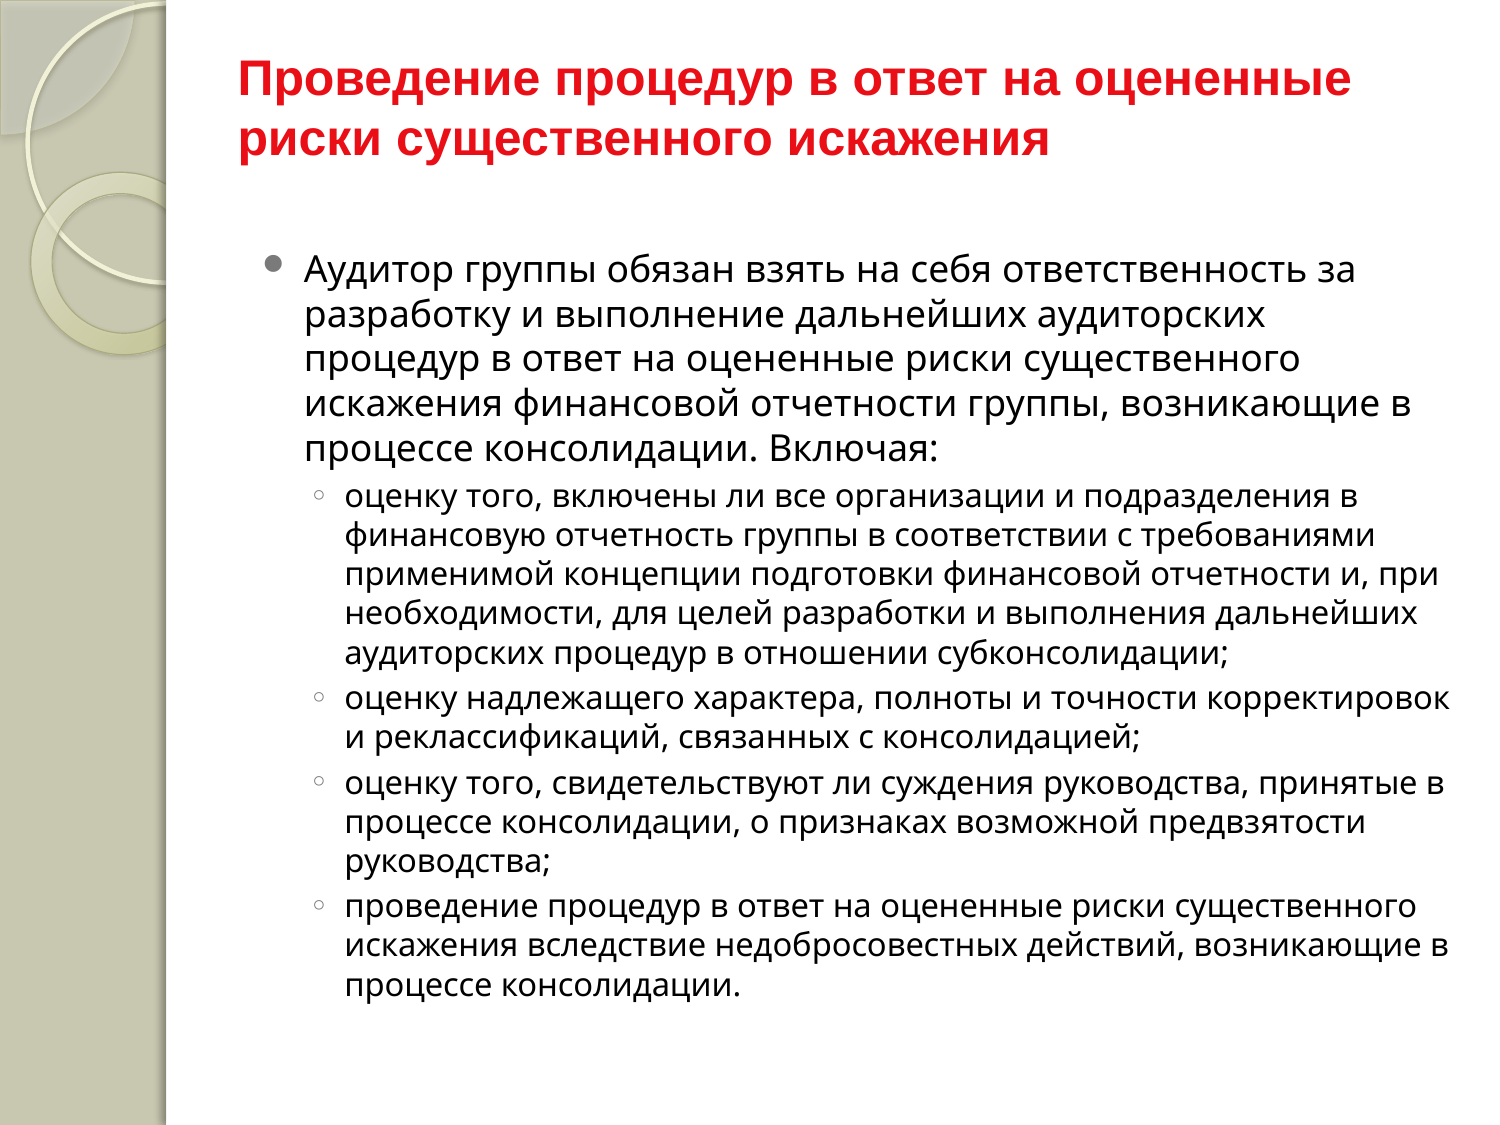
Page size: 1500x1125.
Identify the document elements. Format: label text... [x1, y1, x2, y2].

list Аудитор группы обязан взять на себя ответственность за разработку и выполнение дальнейших аудиторских процедур в ответ на оцененные риски существенного искажения финансовой отчетности группы, возникающие в процессе консолидации. Включая: оценку того, включены ли все организации и подразделения в финансовую отчетность группы в соответствии с требованиями применимой концепции подготовки финансовой отчетности и, при необходимости, для целей разработки и выполнения дальнейших аудиторских процедур в отношении субконсолидации; оценку надлежащего характера, полноты и точности корректировок и реклассификаций, связанных с консолидацией; оценку того, свидетельствуют ли суждения руководства, принятые в процессе консолидации, о признаках возможной предвзятости руководства; проведение процедур в ответ на оцененные риски существенного искажения вследствие недобросовестных действий, возникающие в процессе консолидации. [235, 237, 1466, 1025]
title Проведение процедур в ответ на оцененные риски существенного искажения [235, 45, 1466, 233]
